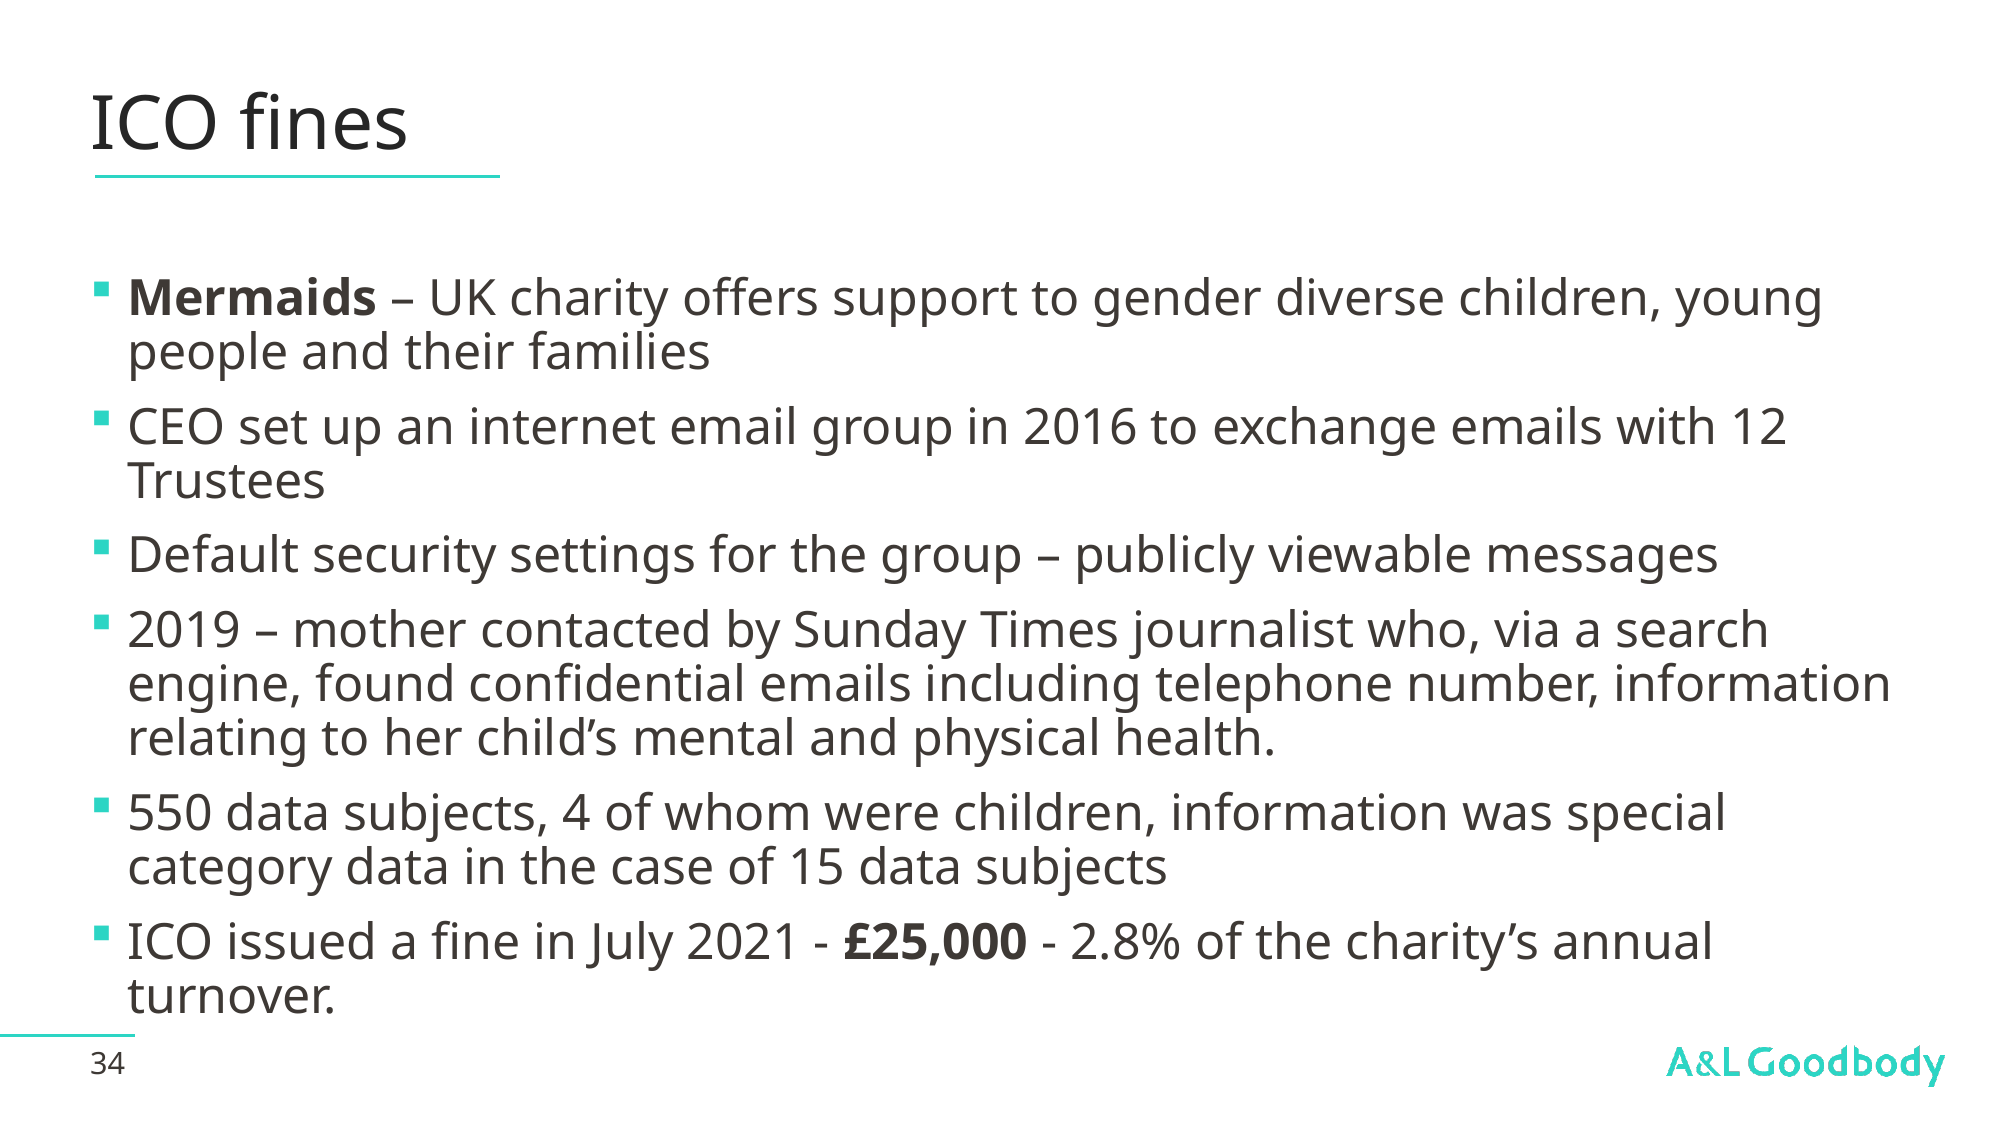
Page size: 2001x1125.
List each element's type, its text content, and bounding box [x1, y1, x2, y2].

list Mermaids – UK charity offers support to gender diverse children, young people and their families CEO set up an internet email group in 2016 to exchange emails with 12 Trustees Default security settings for the group – publicly viewable messages 2019 – mother contacted by Sunday Times journalist who, via a search engine, found confidential emails including telephone number, information relating to her child’s mental and physical health. 550 data subjects, 4 of whom were children, information was special category data in the case of 15 data subjects ICO issued a fine in July 2021 - £25,000 - 2.8% of the charity’s annual turnover. [78, 266, 1916, 998]
title ICO fines [78, 59, 1916, 192]
slide_number 34 [78, 1047, 164, 1084]
picture [1666, 1045, 1945, 1087]
